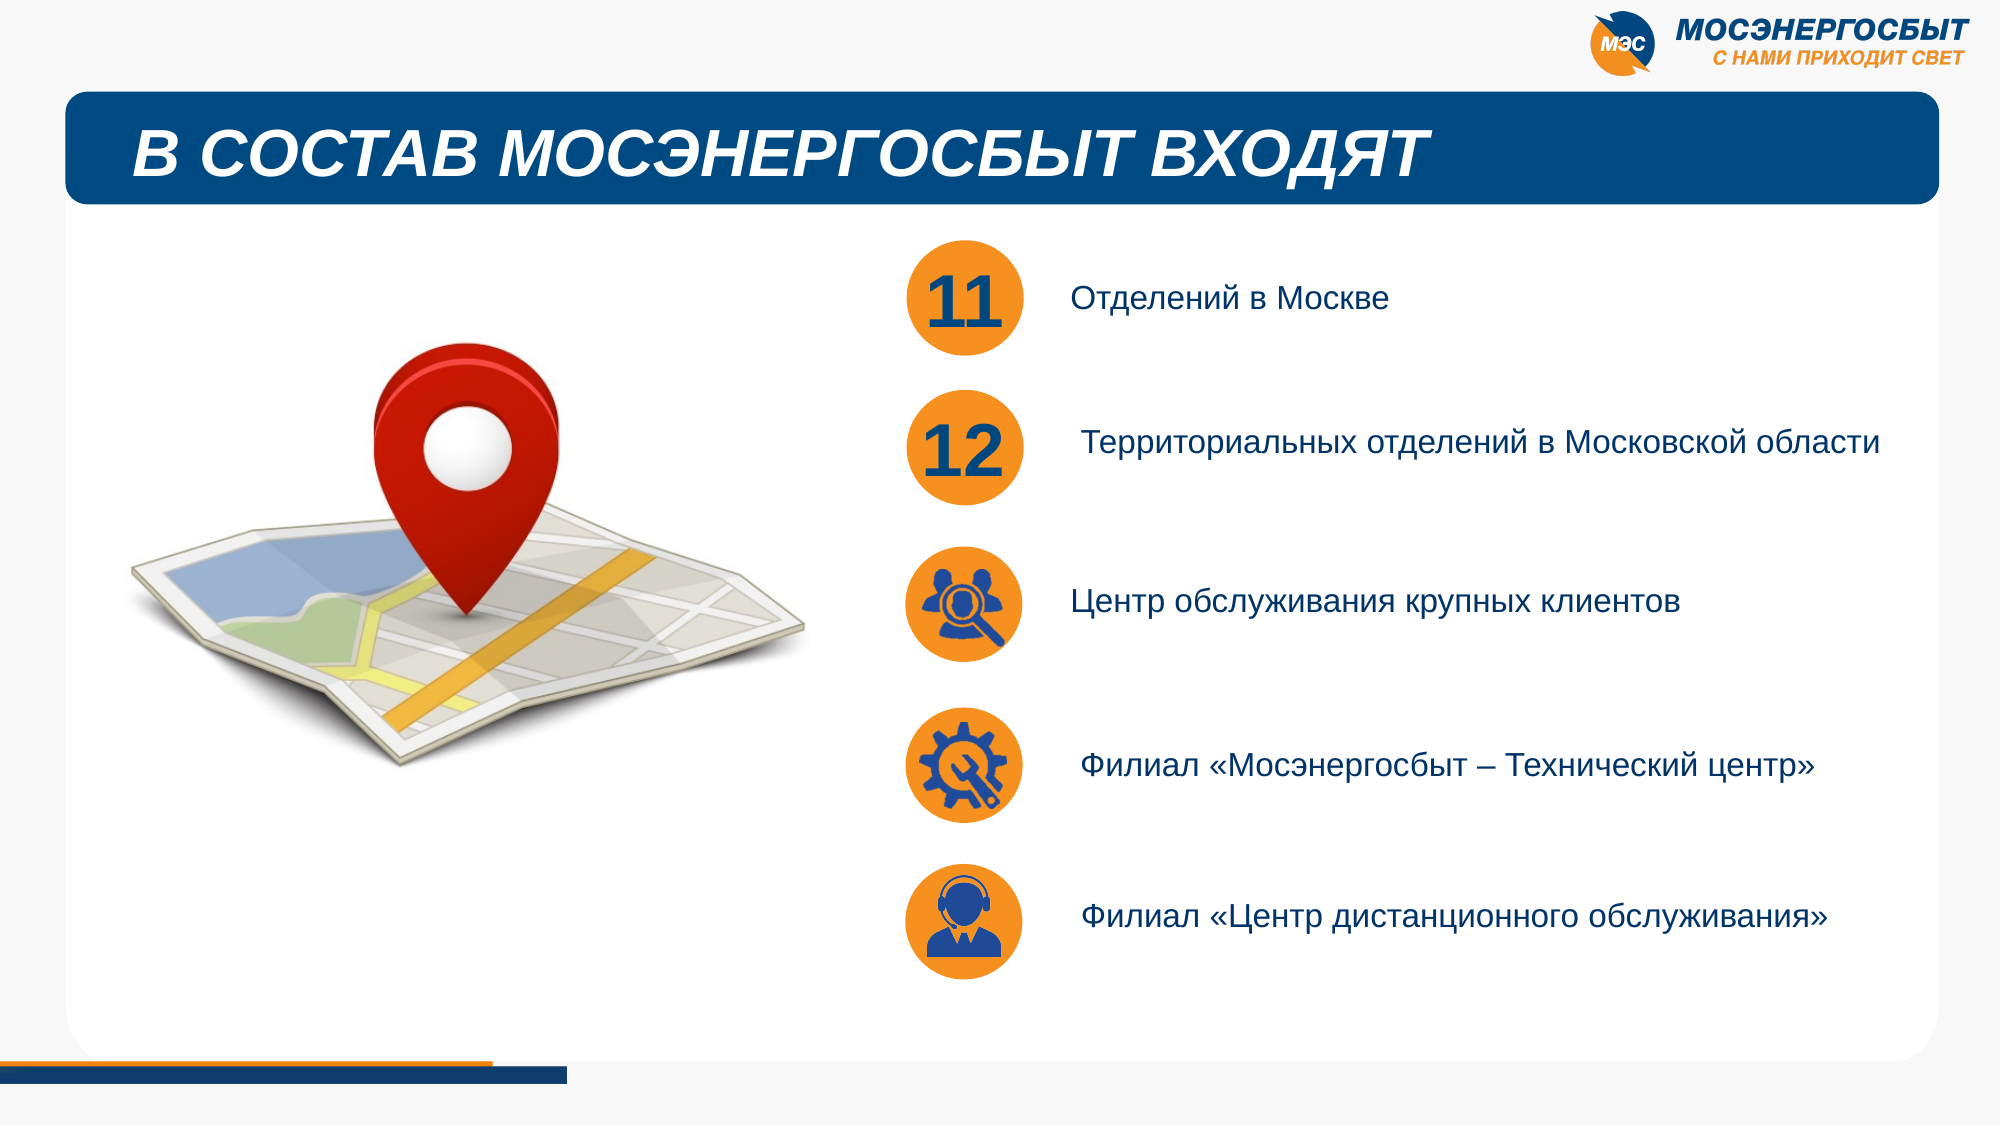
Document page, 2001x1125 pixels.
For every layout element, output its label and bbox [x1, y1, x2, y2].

text_box [905, 707, 1842, 823]
text_box [905, 864, 1855, 980]
text_box [65, 91, 1940, 205]
text_box [905, 546, 1852, 662]
picture [0, 1060, 567, 1084]
picture [1588, 11, 1972, 76]
picture [117, 306, 810, 791]
text_box [906, 240, 1498, 356]
text_box [65, 205, 1940, 1062]
text_box [906, 389, 1908, 506]
